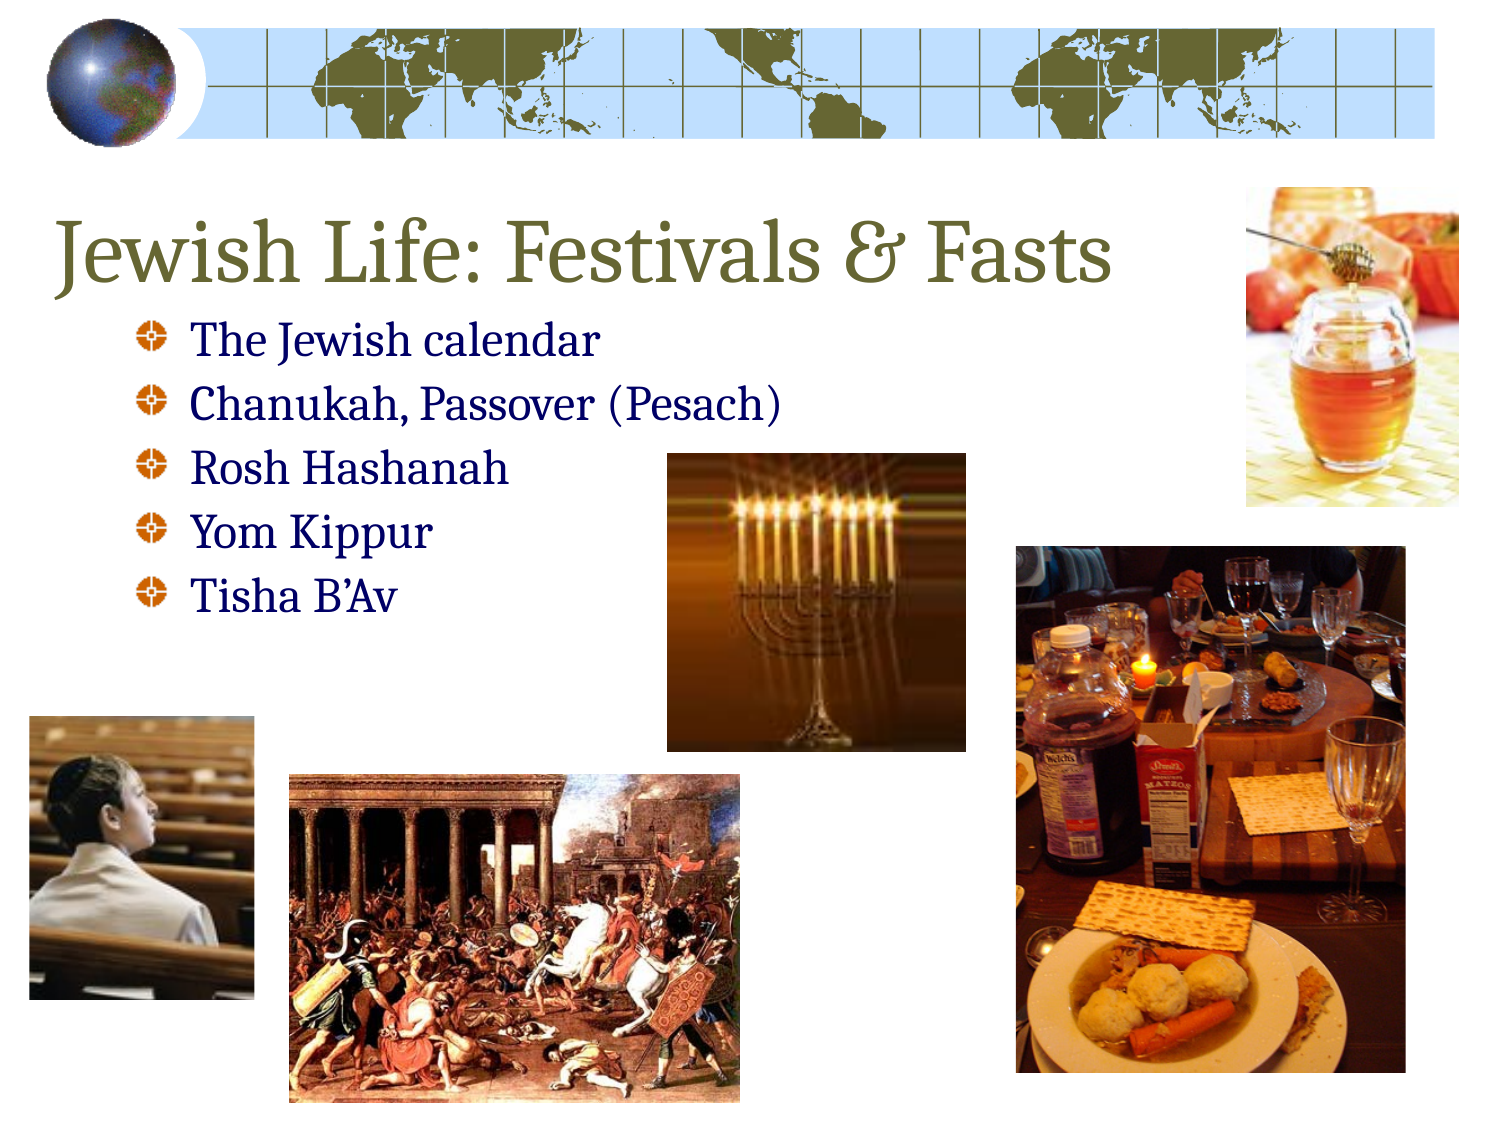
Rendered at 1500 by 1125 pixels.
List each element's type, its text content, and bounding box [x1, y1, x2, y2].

picture [133, 511, 169, 547]
picture [133, 447, 169, 483]
title Jewish Life: Festivals & Fasts [40, 152, 1316, 341]
picture [42, 14, 190, 151]
picture [1245, 187, 1459, 507]
picture [666, 453, 966, 752]
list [29, 715, 255, 1001]
picture [133, 383, 169, 419]
picture [133, 575, 169, 611]
picture [1015, 546, 1406, 1073]
list The Jewish calendar Chanukah, Passover (Pesach) Rosh Hashanah Yom Kippur Tisha B’Av [118, 305, 1394, 631]
picture [288, 774, 740, 1103]
picture [133, 319, 169, 355]
